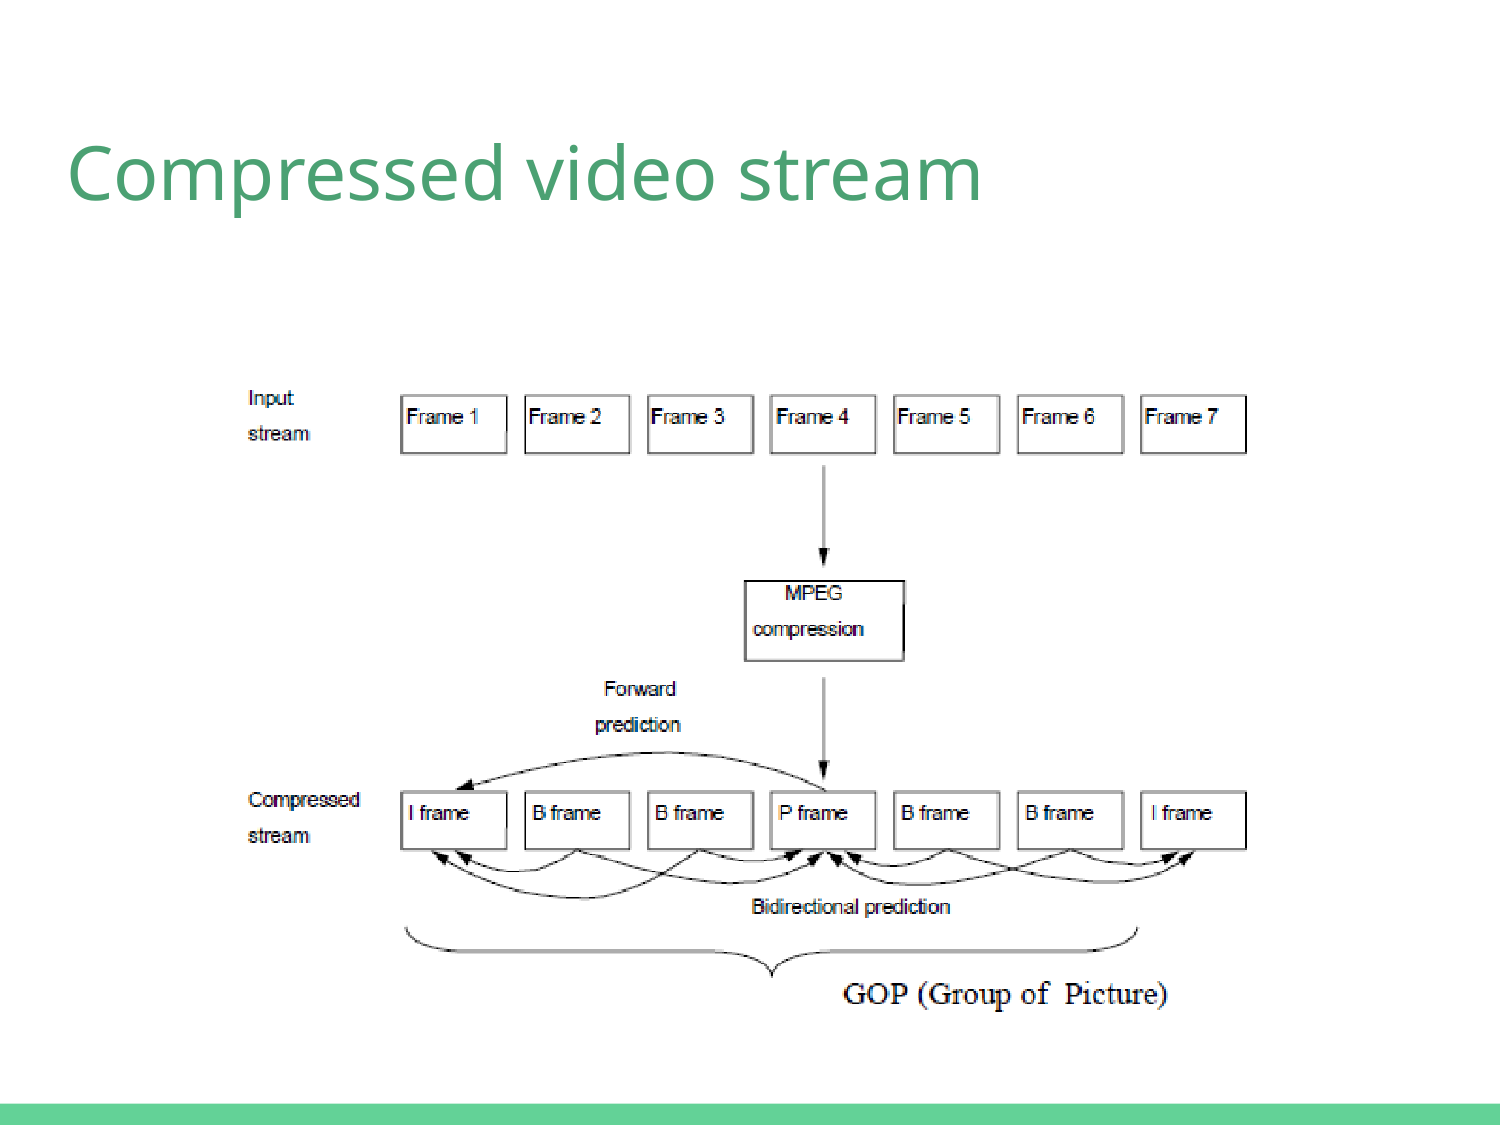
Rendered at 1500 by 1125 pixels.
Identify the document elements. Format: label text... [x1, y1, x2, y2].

title Compressed video stream [51, 97, 1449, 223]
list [212, 337, 1269, 1013]
